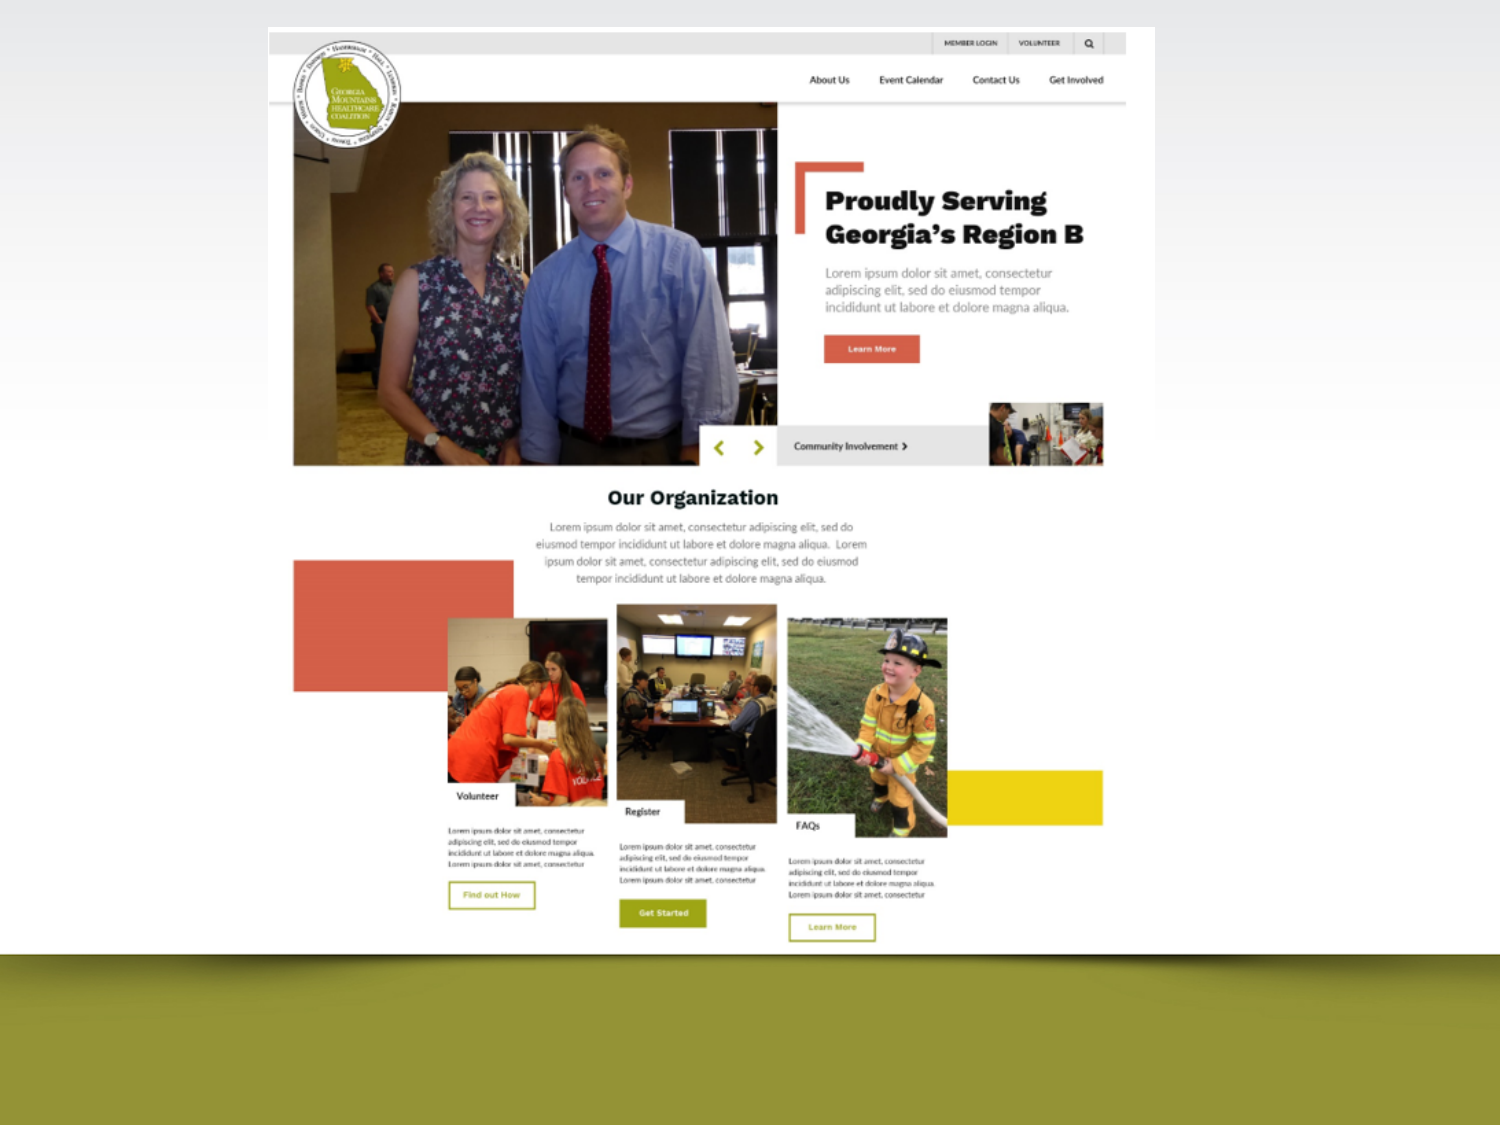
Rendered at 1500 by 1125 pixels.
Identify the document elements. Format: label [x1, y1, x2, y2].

list [268, 27, 1155, 948]
picture [0, 0, 1500, 1125]
